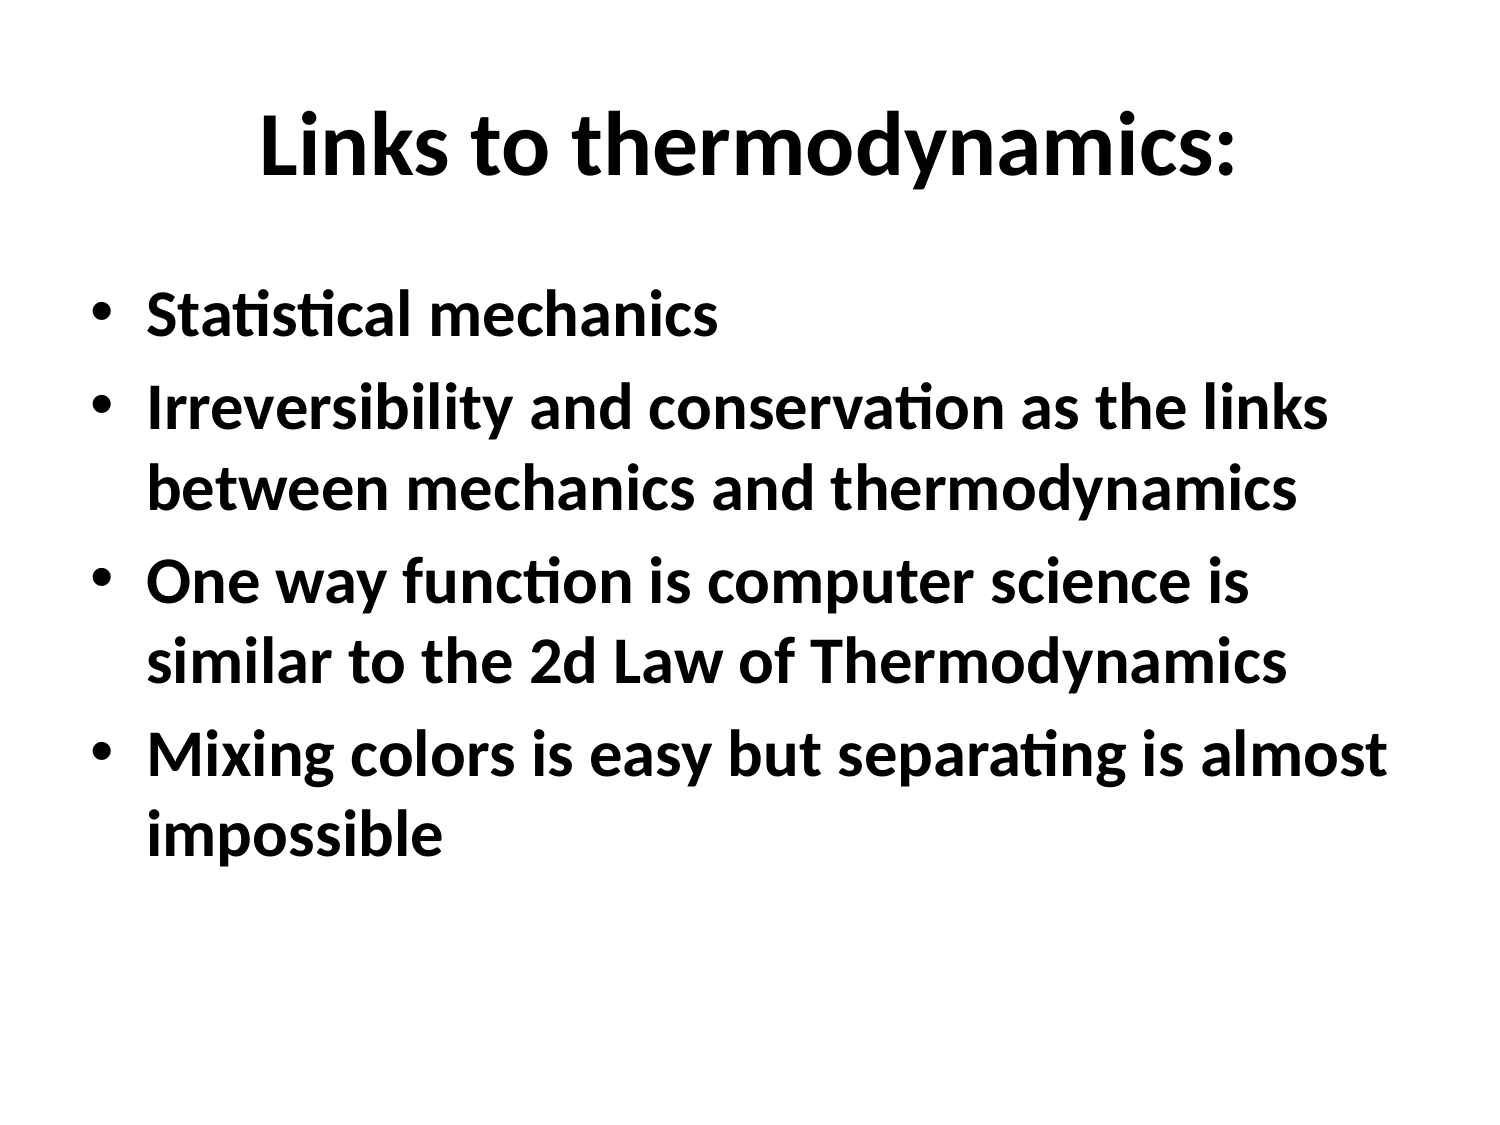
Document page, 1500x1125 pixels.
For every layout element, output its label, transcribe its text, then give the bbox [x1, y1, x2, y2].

list Statistical mechanics Irreversibility and conservation as the links between mechanics and thermodynamics One way function is computer science is similar to the 2d Law of Thermodynamics Mixing colors is easy but separating is almost impossible [75, 262, 1425, 1005]
title Links to thermodynamics: [75, 45, 1425, 233]
